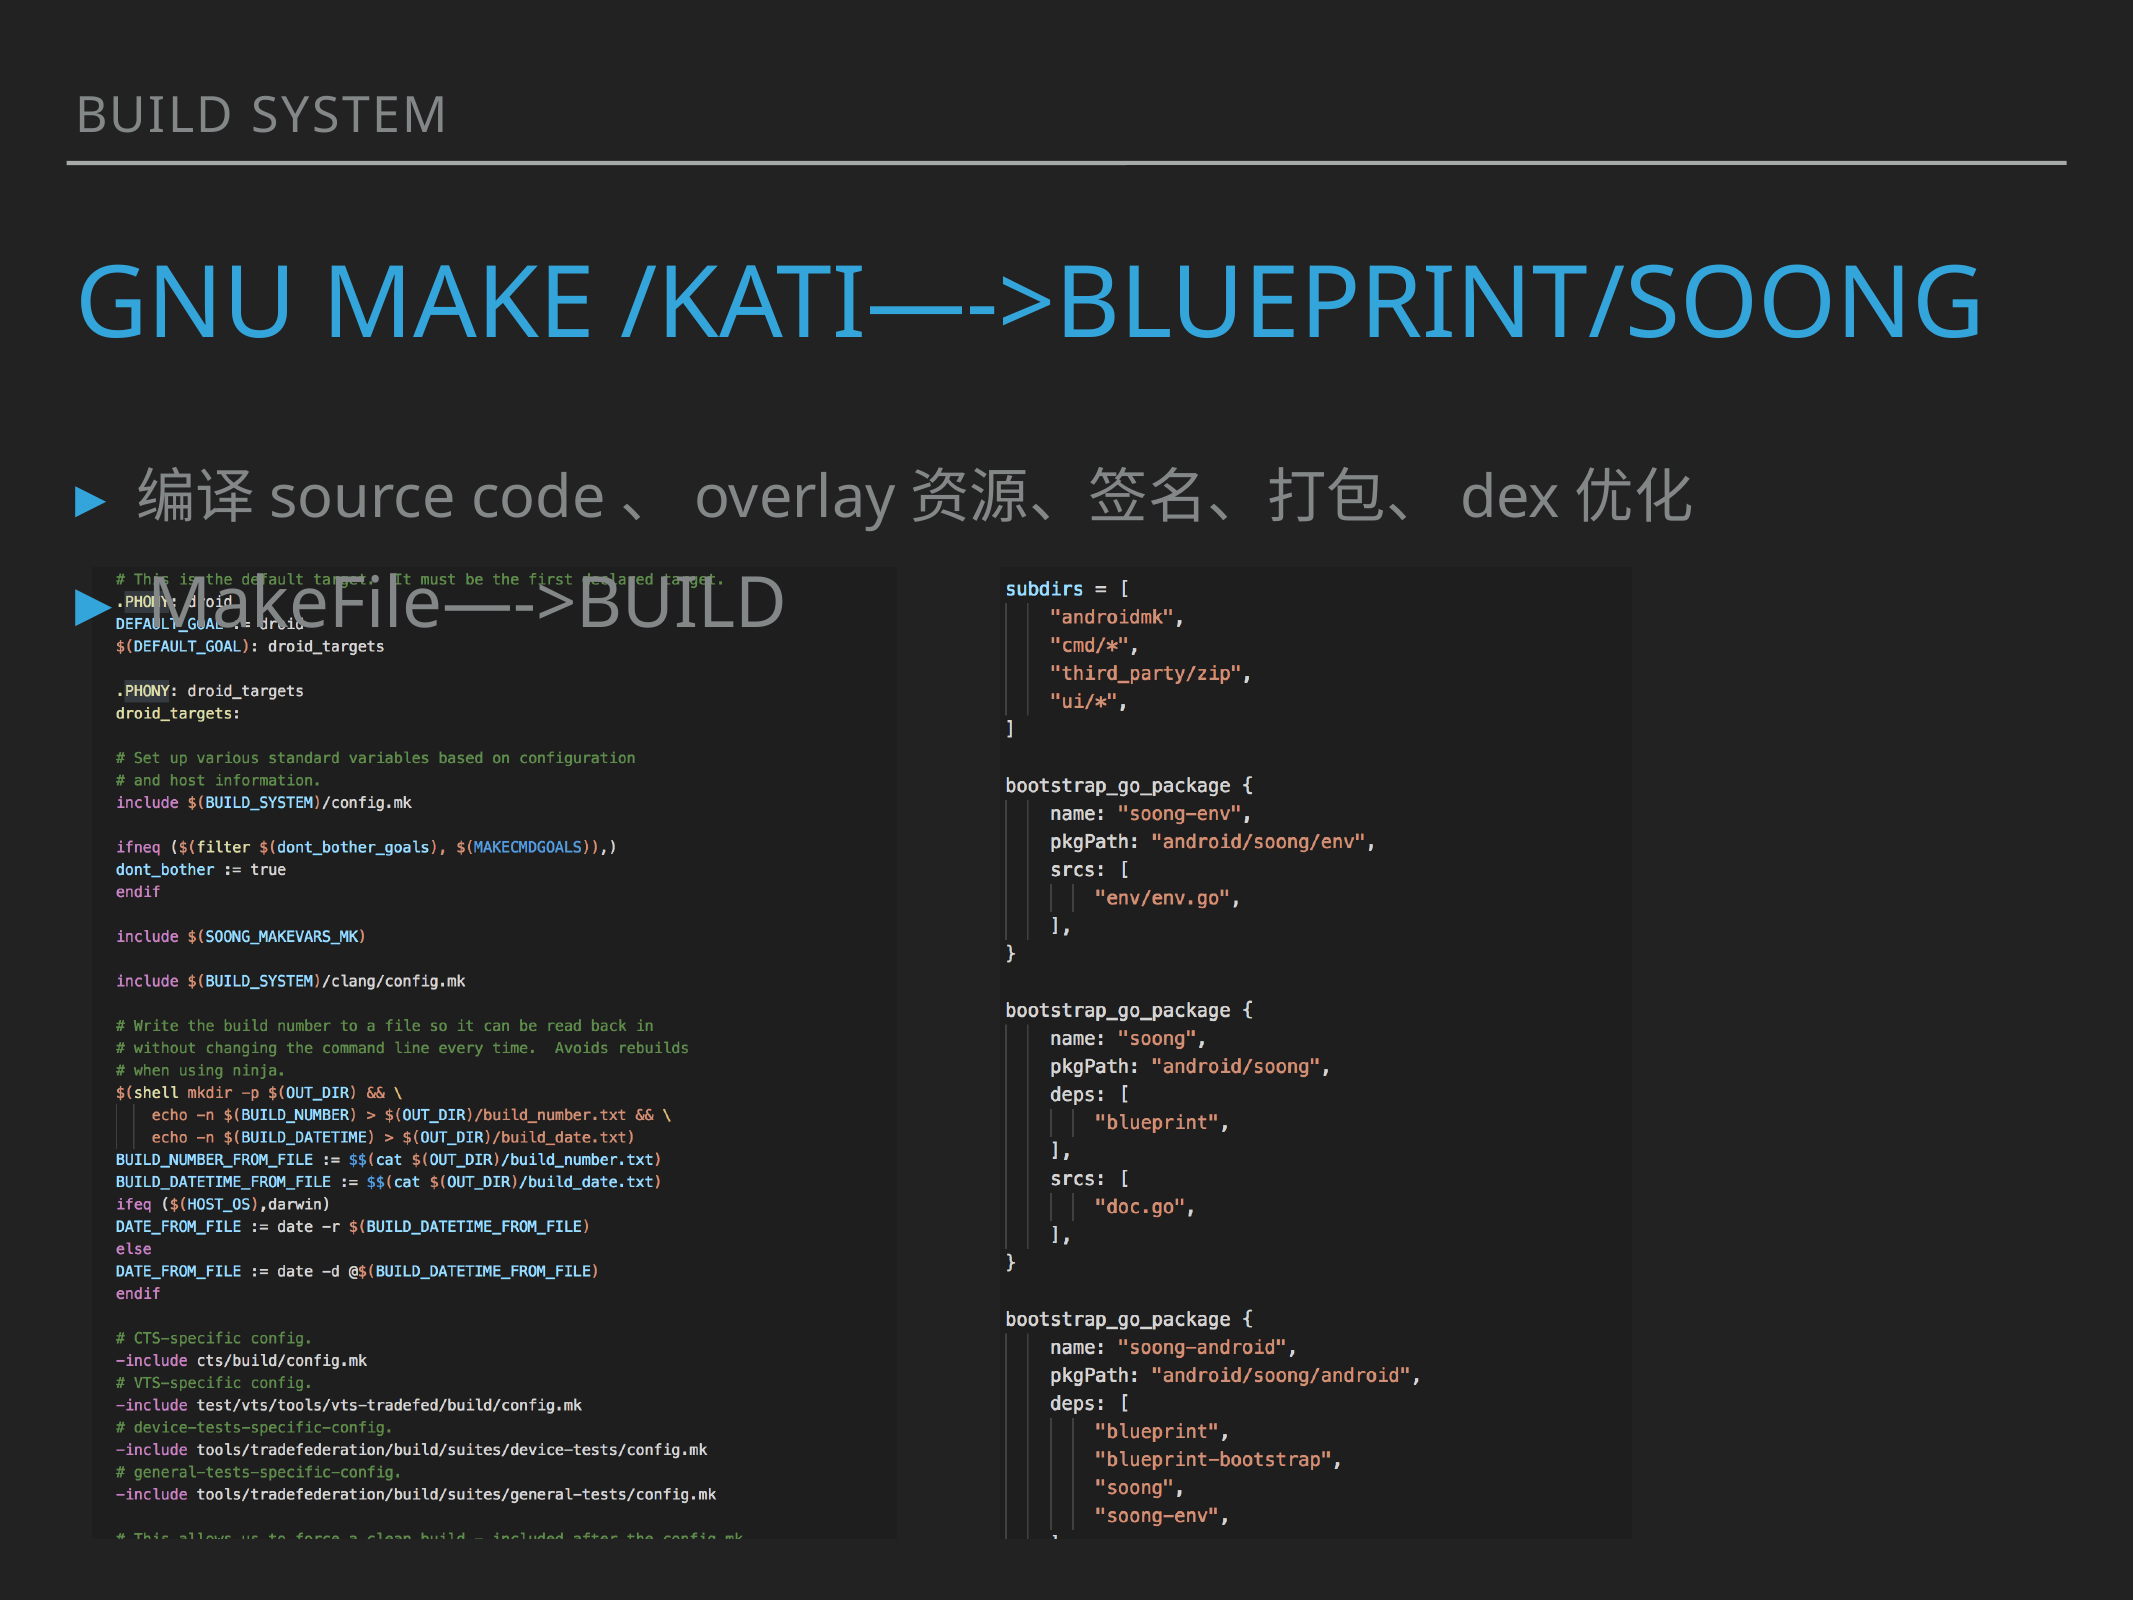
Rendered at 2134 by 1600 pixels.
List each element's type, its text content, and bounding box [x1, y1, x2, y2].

title GNU make /kati—->Blueprint/Soong [66, 251, 2068, 372]
text_box MakeFile—->BUILD [66, 547, 2067, 667]
picture [92, 567, 897, 1539]
list 编译source code、overlay资源、签名、打包、dex优化 [66, 449, 2068, 554]
picture [1000, 566, 1633, 1539]
list build system [66, 74, 1901, 151]
